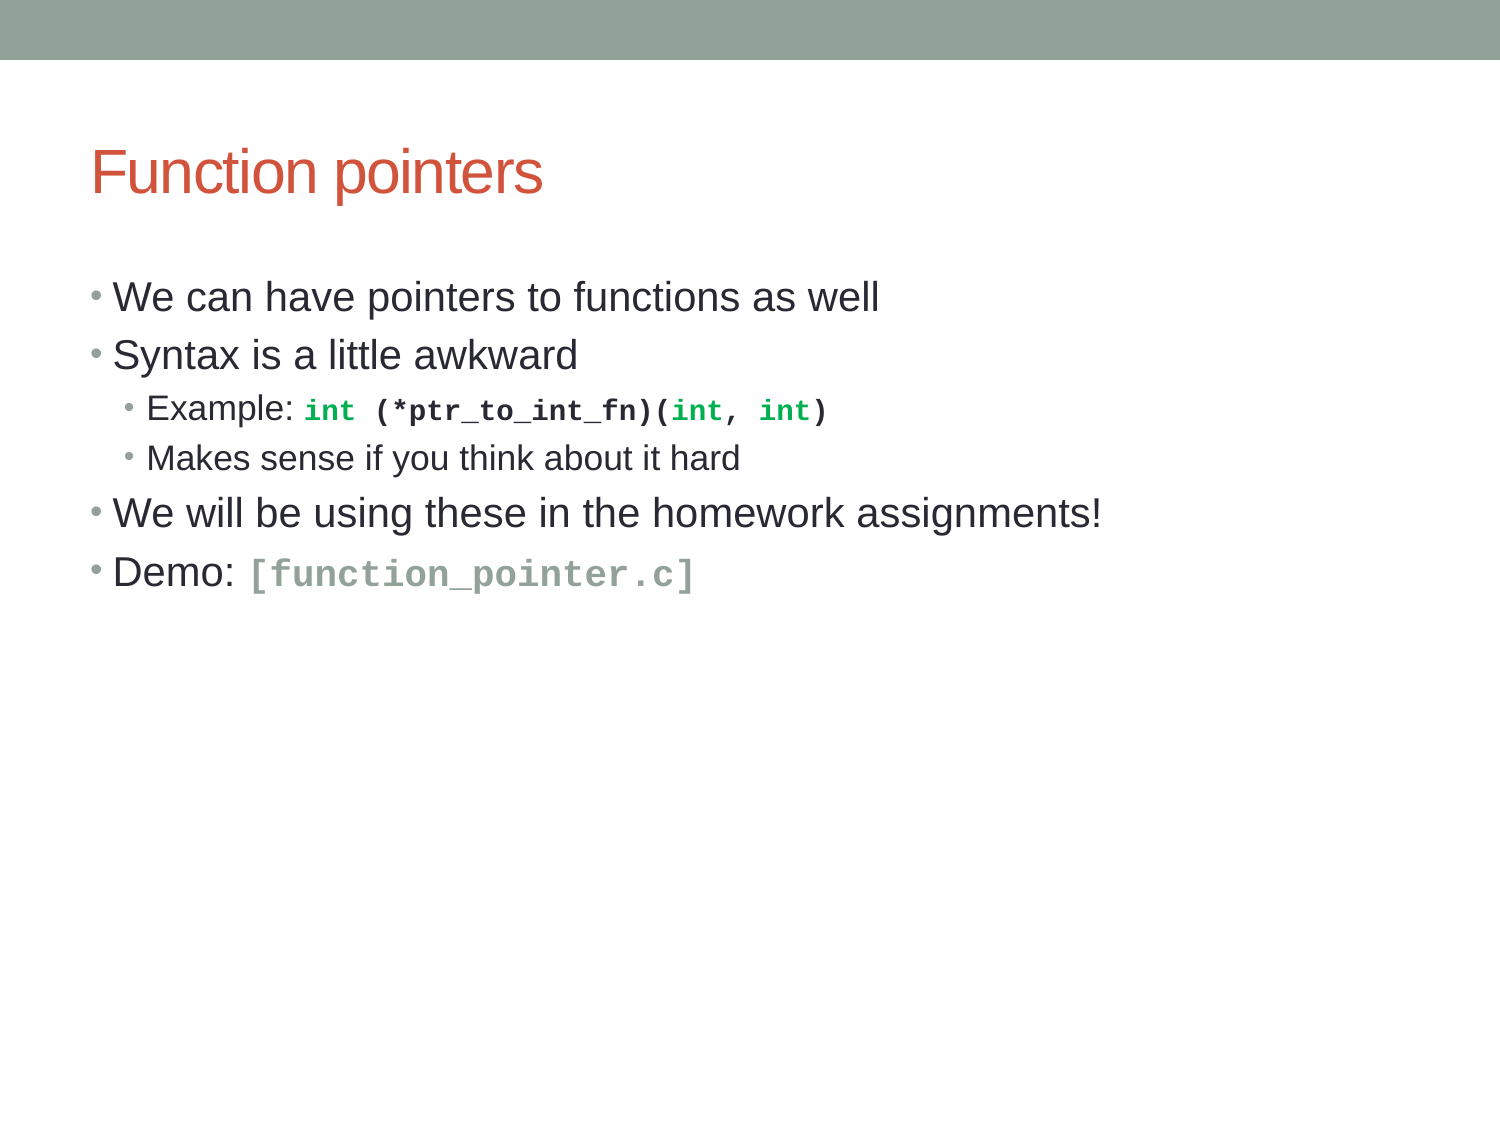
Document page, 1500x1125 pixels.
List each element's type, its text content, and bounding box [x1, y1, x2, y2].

list We can have pointers to functions as well Syntax is a little awkward Example: int (*ptr_to_int_fn)(int, int) Makes sense if you think about it hard We will be using these in the homework assignments! Demo: [function_pointer.c] [75, 262, 1425, 1063]
title Function pointers [75, 87, 1425, 250]
